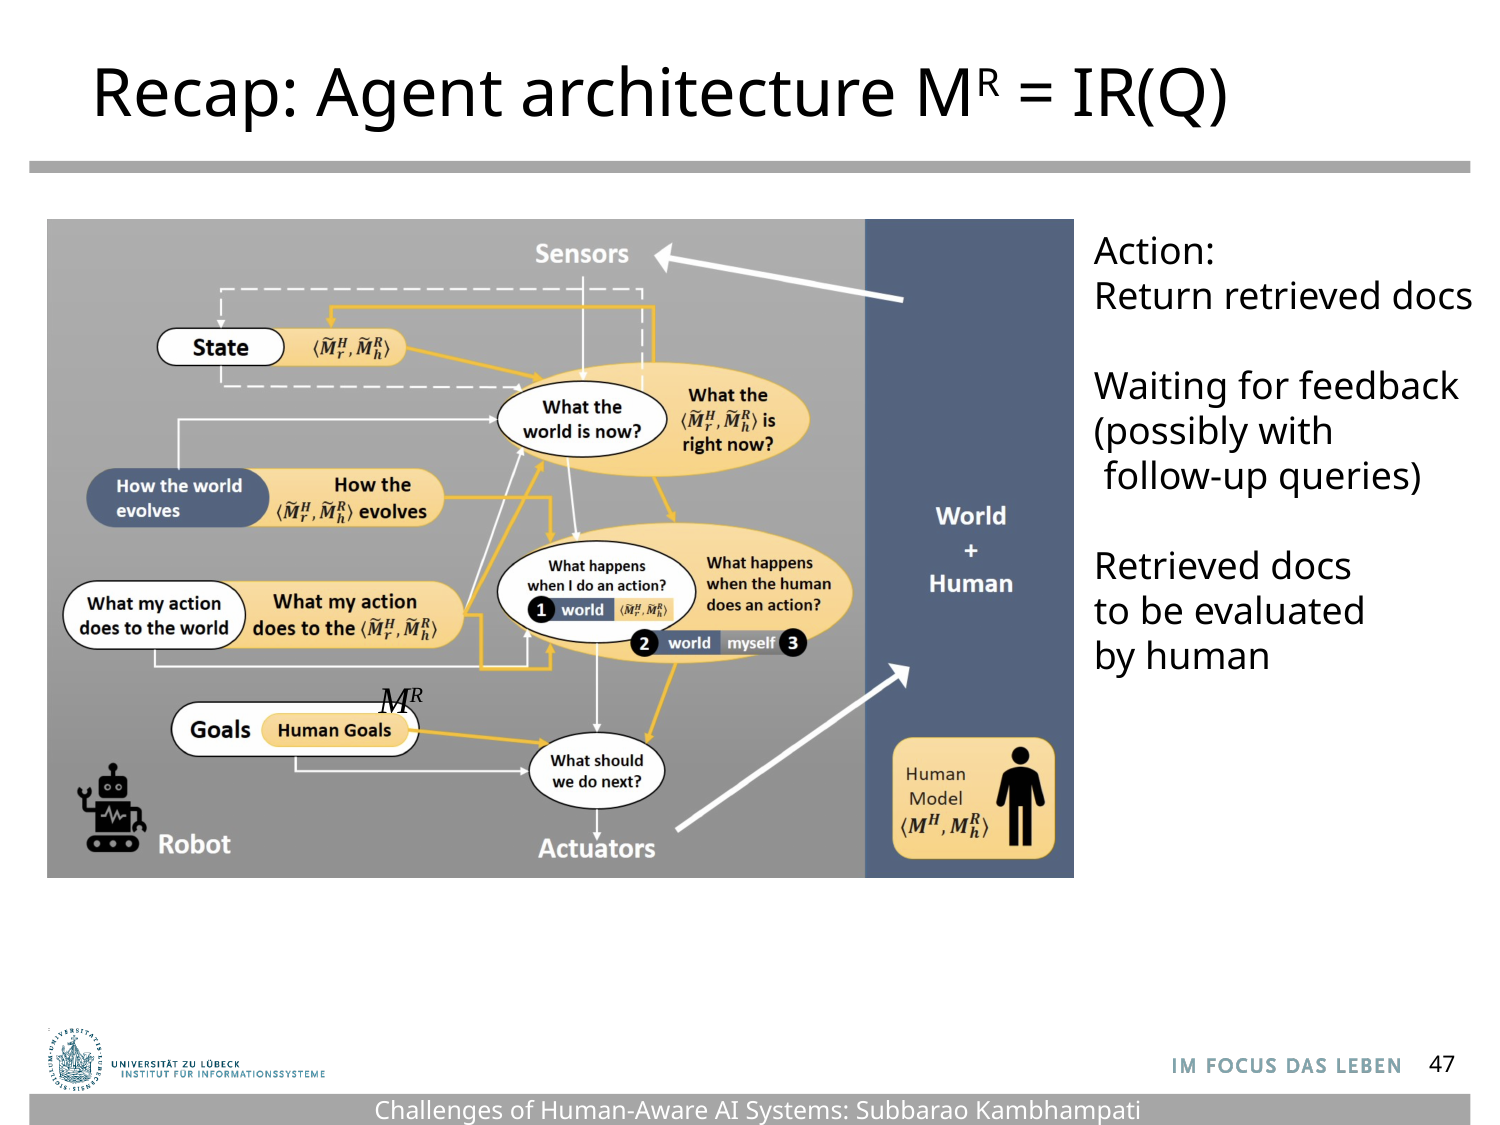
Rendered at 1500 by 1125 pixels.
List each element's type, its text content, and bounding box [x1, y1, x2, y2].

text_box Action: Return retrieved docs Waiting for feedback (possibly with follow-up queries) Retrieved docs to be evaluated by human [1079, 219, 1489, 684]
title Recap: Agent architecture MR = IR(Q) [76, 42, 1427, 126]
picture [47, 219, 1075, 878]
slide_number 47 [1305, 1050, 1471, 1083]
picture [1173, 1058, 1305, 1073]
text_box Challenges of Human-Aware AI Systems: Subbarao Kambhampati [359, 1087, 1158, 1125]
